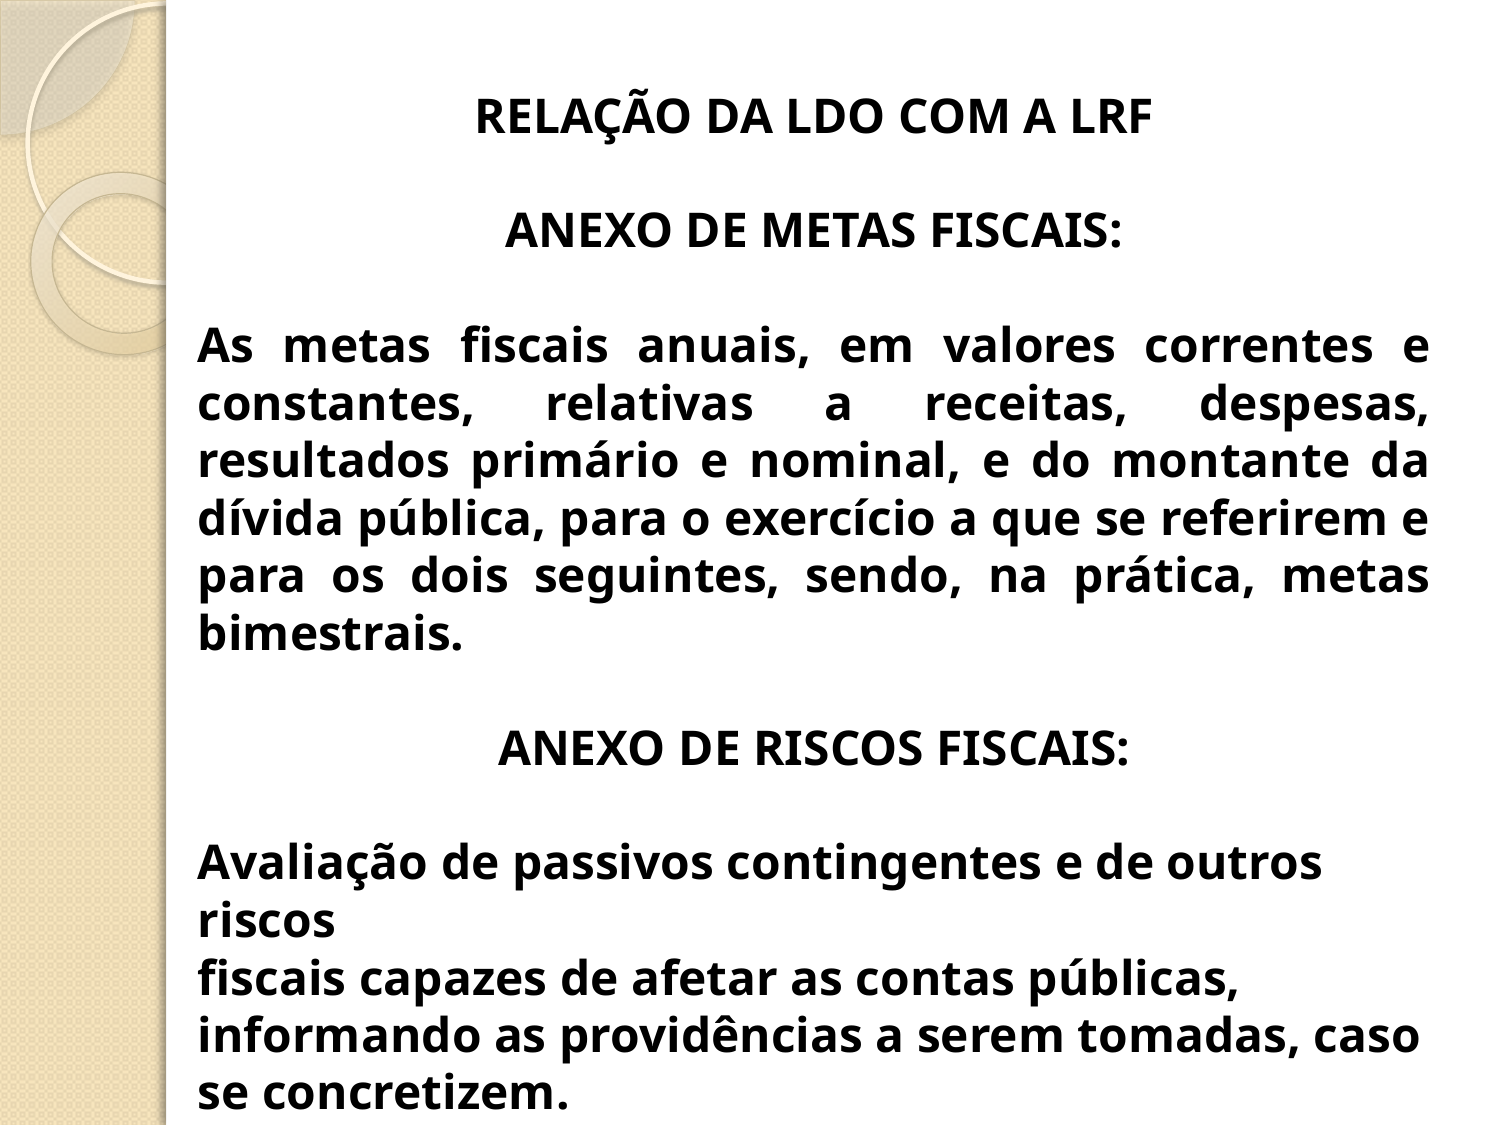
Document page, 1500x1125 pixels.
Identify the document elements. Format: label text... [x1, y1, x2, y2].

text_box RELAÇÃO DA LDO COM A LRF ANEXO DE METAS FISCAIS: As metas fiscais anuais, em valores correntes e constantes, relativas a receitas, despesas, resultados primário e nominal, e do montante da dívida pública, para o exercício a que se referirem e para os dois seguintes, sendo, na prática, metas bimestrais. ANEXO DE RISCOS FISCAIS: Avaliação de passivos contingentes e de outros riscos fiscais capazes de afetar as contas públicas, informando as providências a serem tomadas, caso se concretizem. [182, 77, 1447, 1125]
